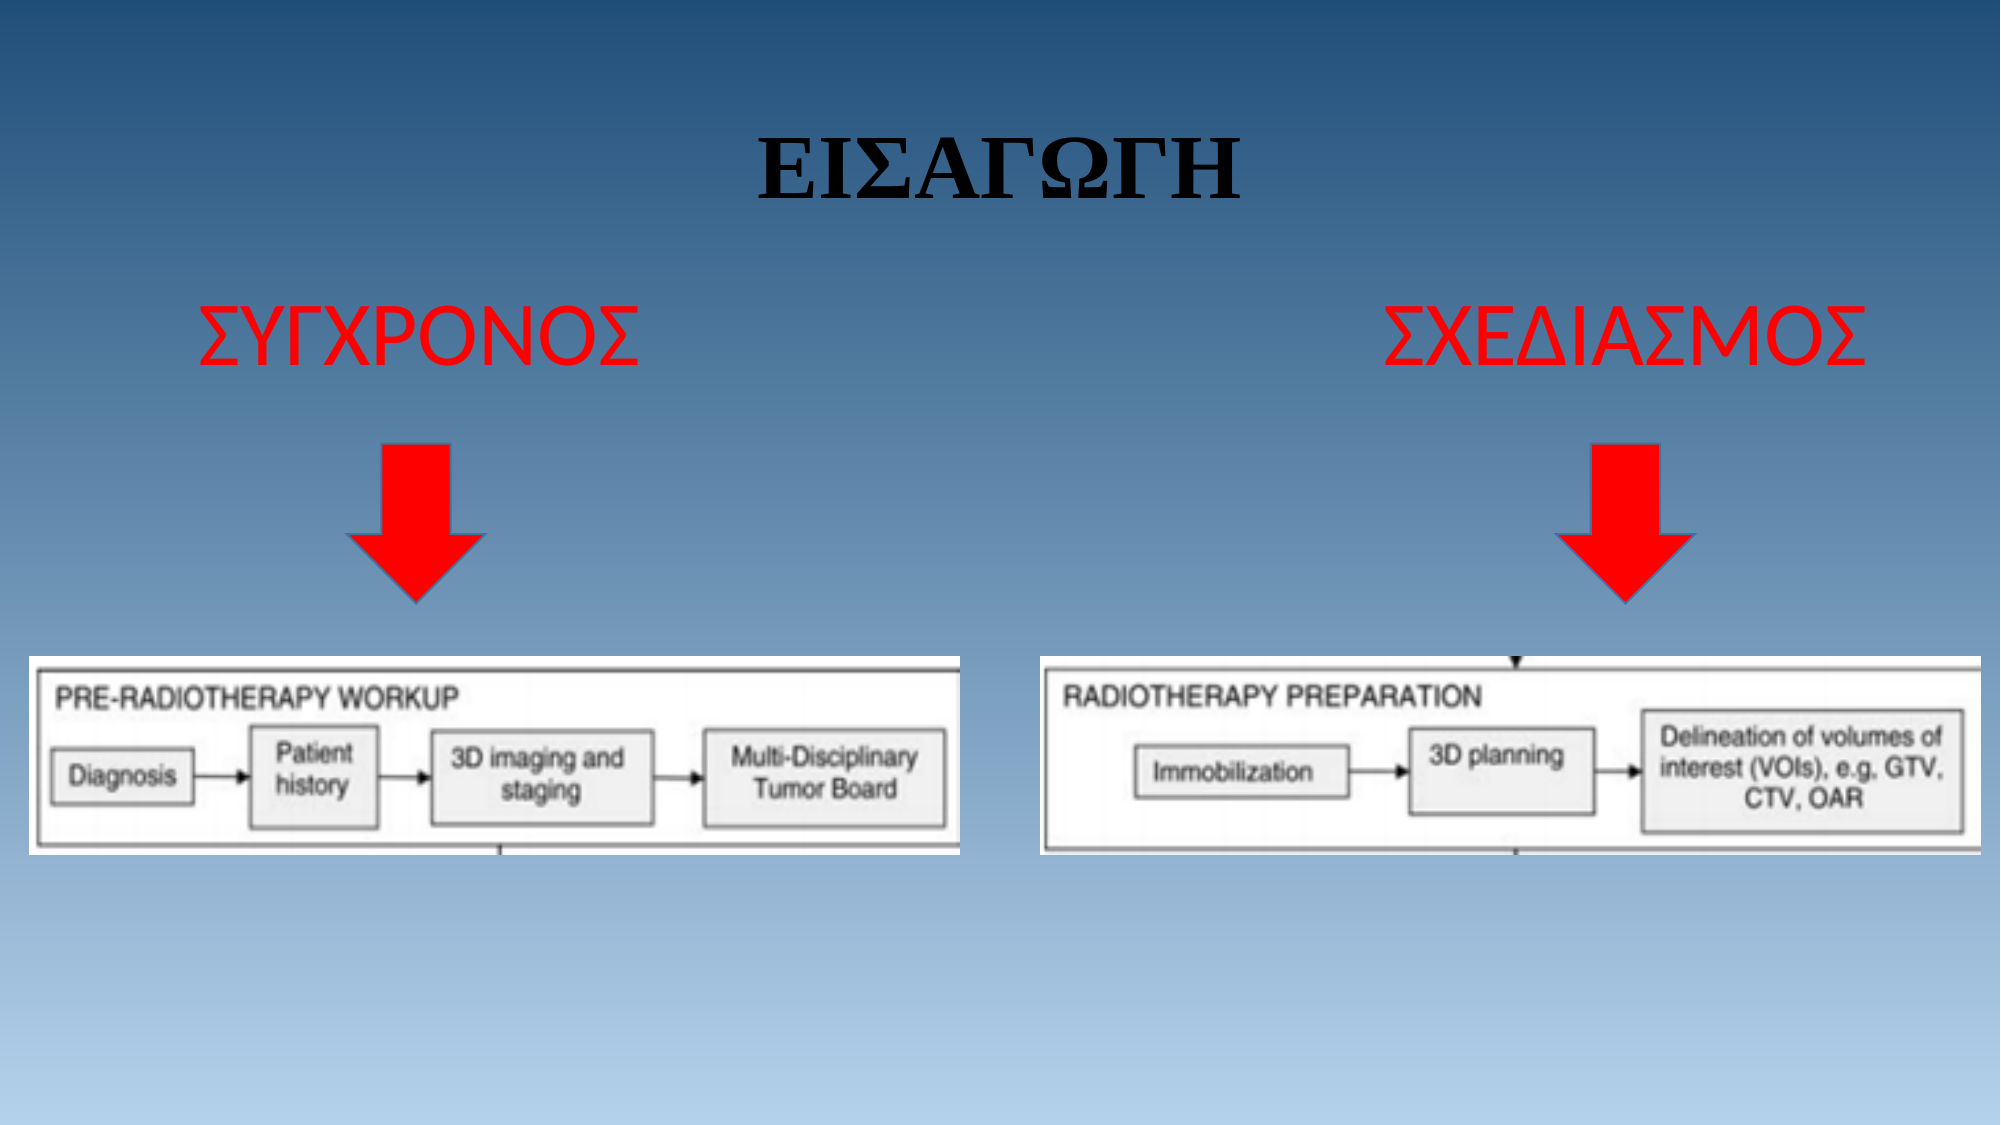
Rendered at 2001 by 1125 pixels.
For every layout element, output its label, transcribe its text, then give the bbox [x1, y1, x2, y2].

text_box [1553, 442, 1698, 605]
title ΕΙΣΑΓΩΓΗ [137, 59, 1863, 278]
text_box [344, 442, 488, 605]
text_box ΣΥΓΧΡΟΝΟΣ [183, 266, 697, 392]
text_box ΣΧΕΔΙΑΣΜΟΣ [1368, 266, 1883, 392]
picture [1040, 656, 1981, 855]
picture [29, 656, 960, 855]
